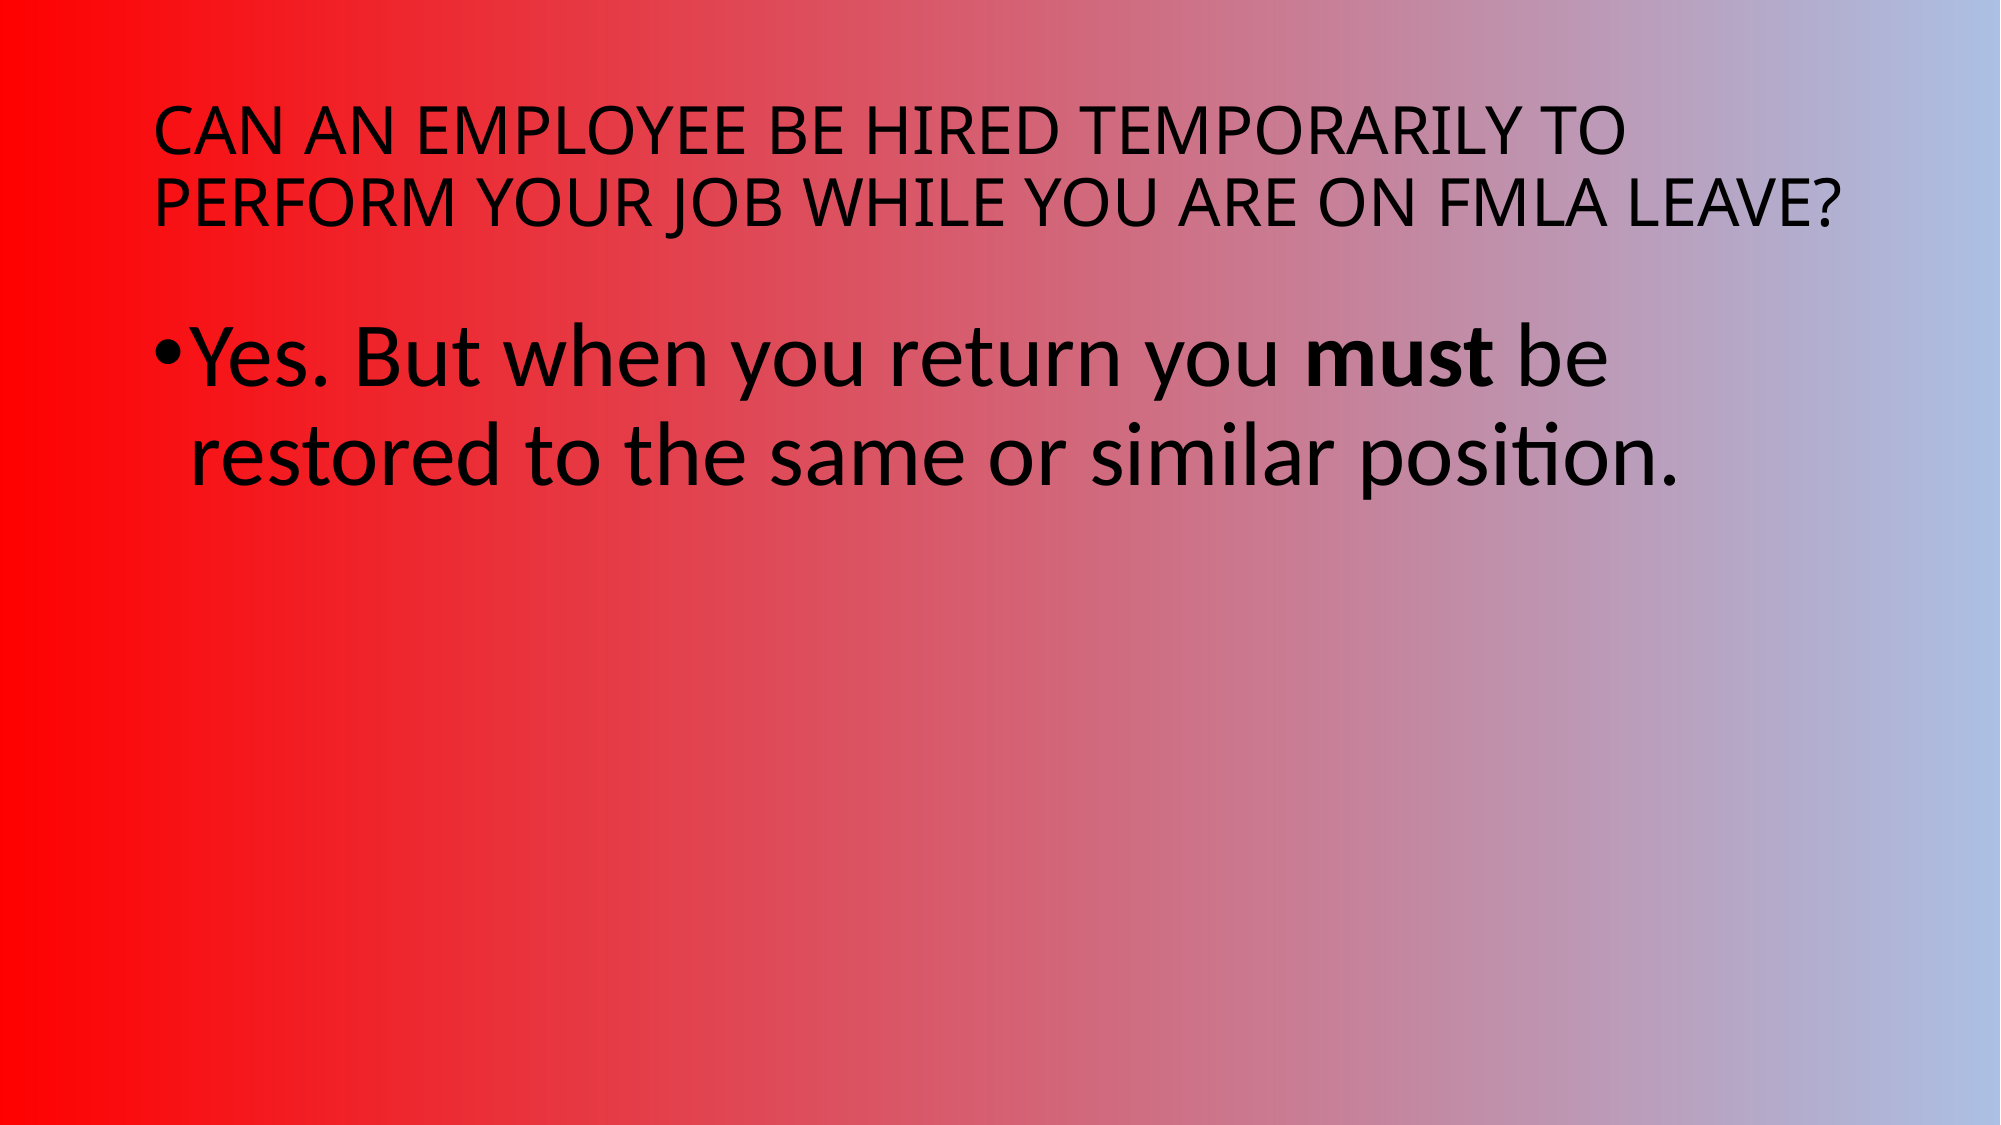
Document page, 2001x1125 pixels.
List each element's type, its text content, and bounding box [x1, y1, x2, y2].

list Yes. But when you return you must be restored to the same or similar position. [137, 299, 1863, 1014]
title CAN AN EMPLOYEE BE HIRED TEMPORARILY TO PERFORM YOUR JOB WHILE YOU ARE ON FMLA LEAVE? [137, 59, 1863, 278]
